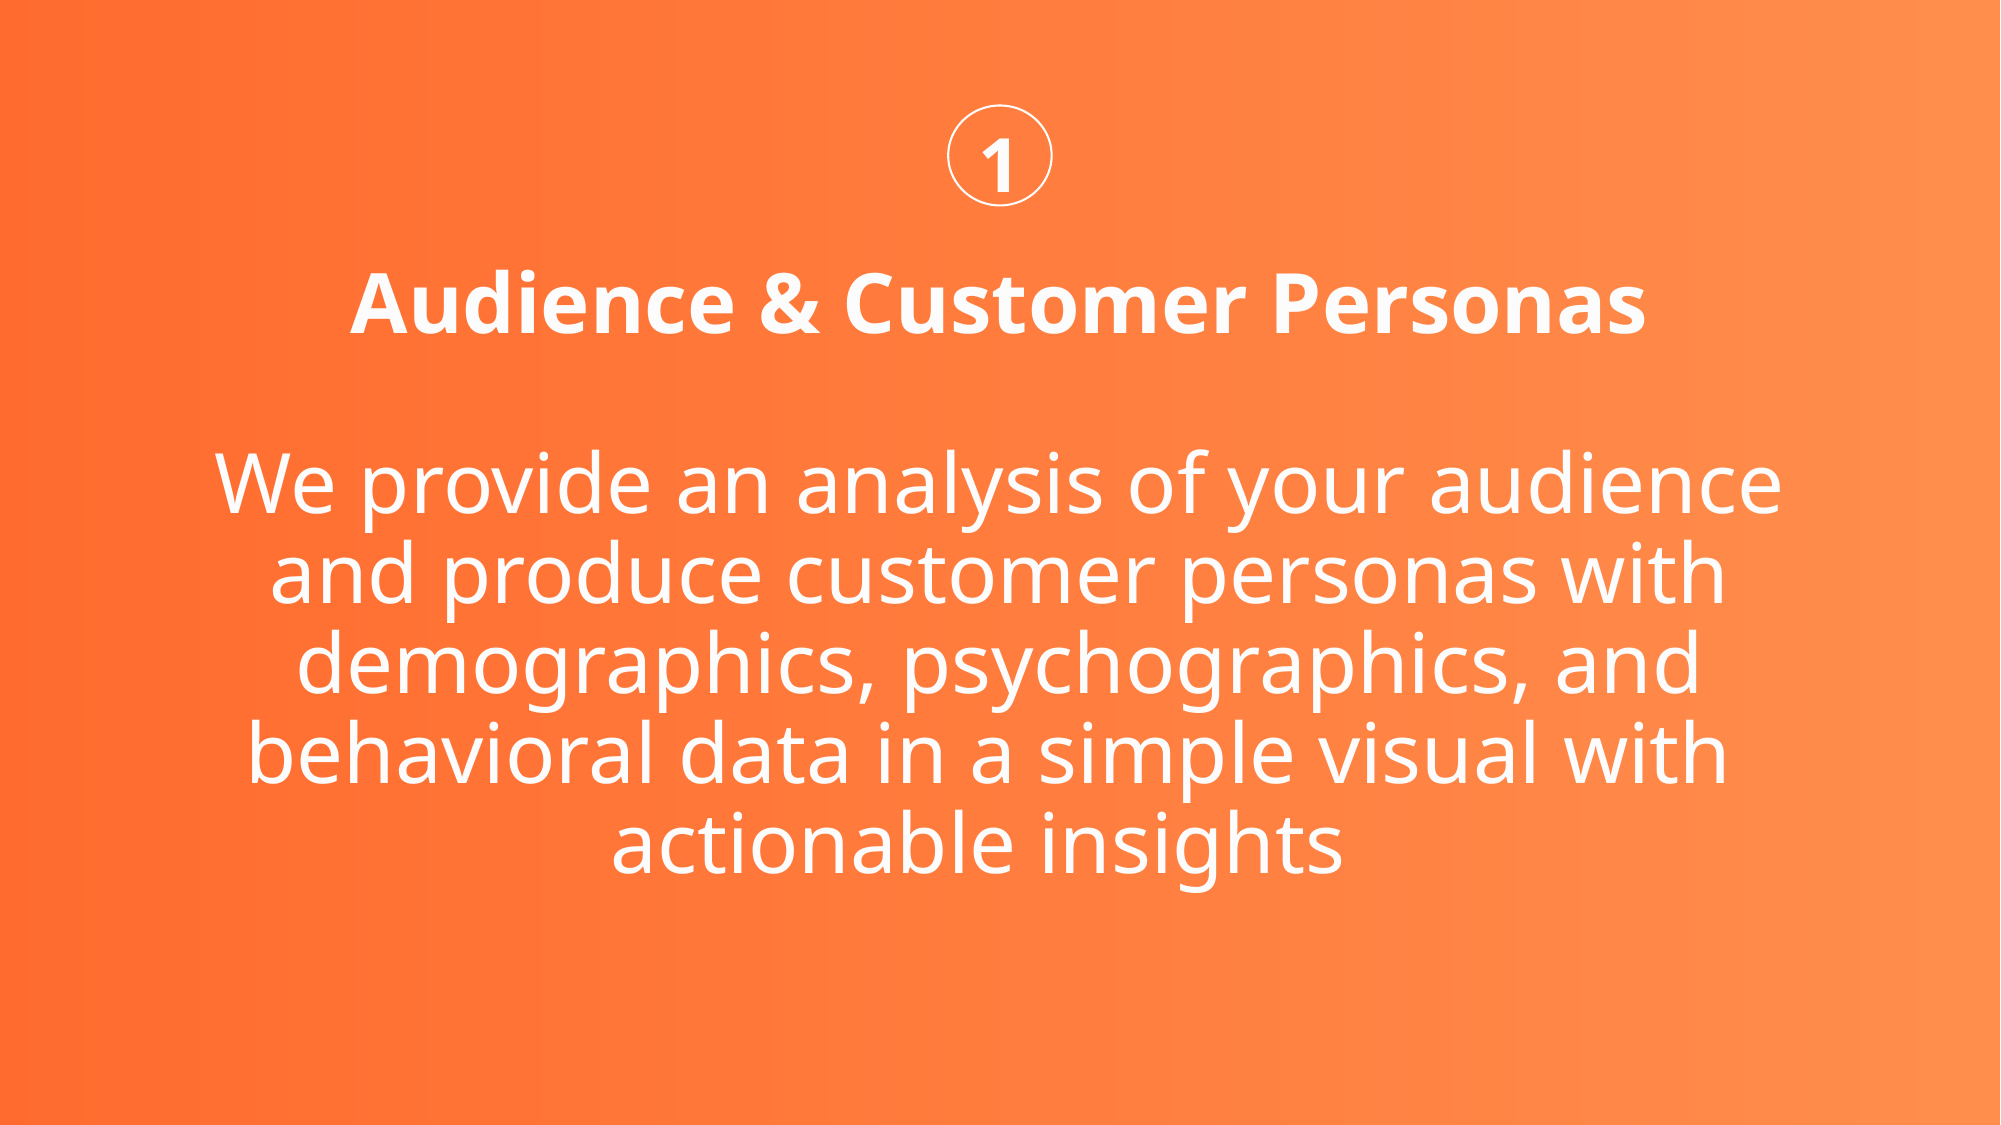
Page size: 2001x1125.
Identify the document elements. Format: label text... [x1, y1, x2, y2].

title Audience & Customer Personas We provide an analysis of your audience and produce customer personas with demographics, psychographics, and behavioral data in a simple visual with actionable insights [176, 780, 1824, 922]
text_box [0, 0, 2000, 1125]
text_box 1 [947, 104, 1053, 207]
